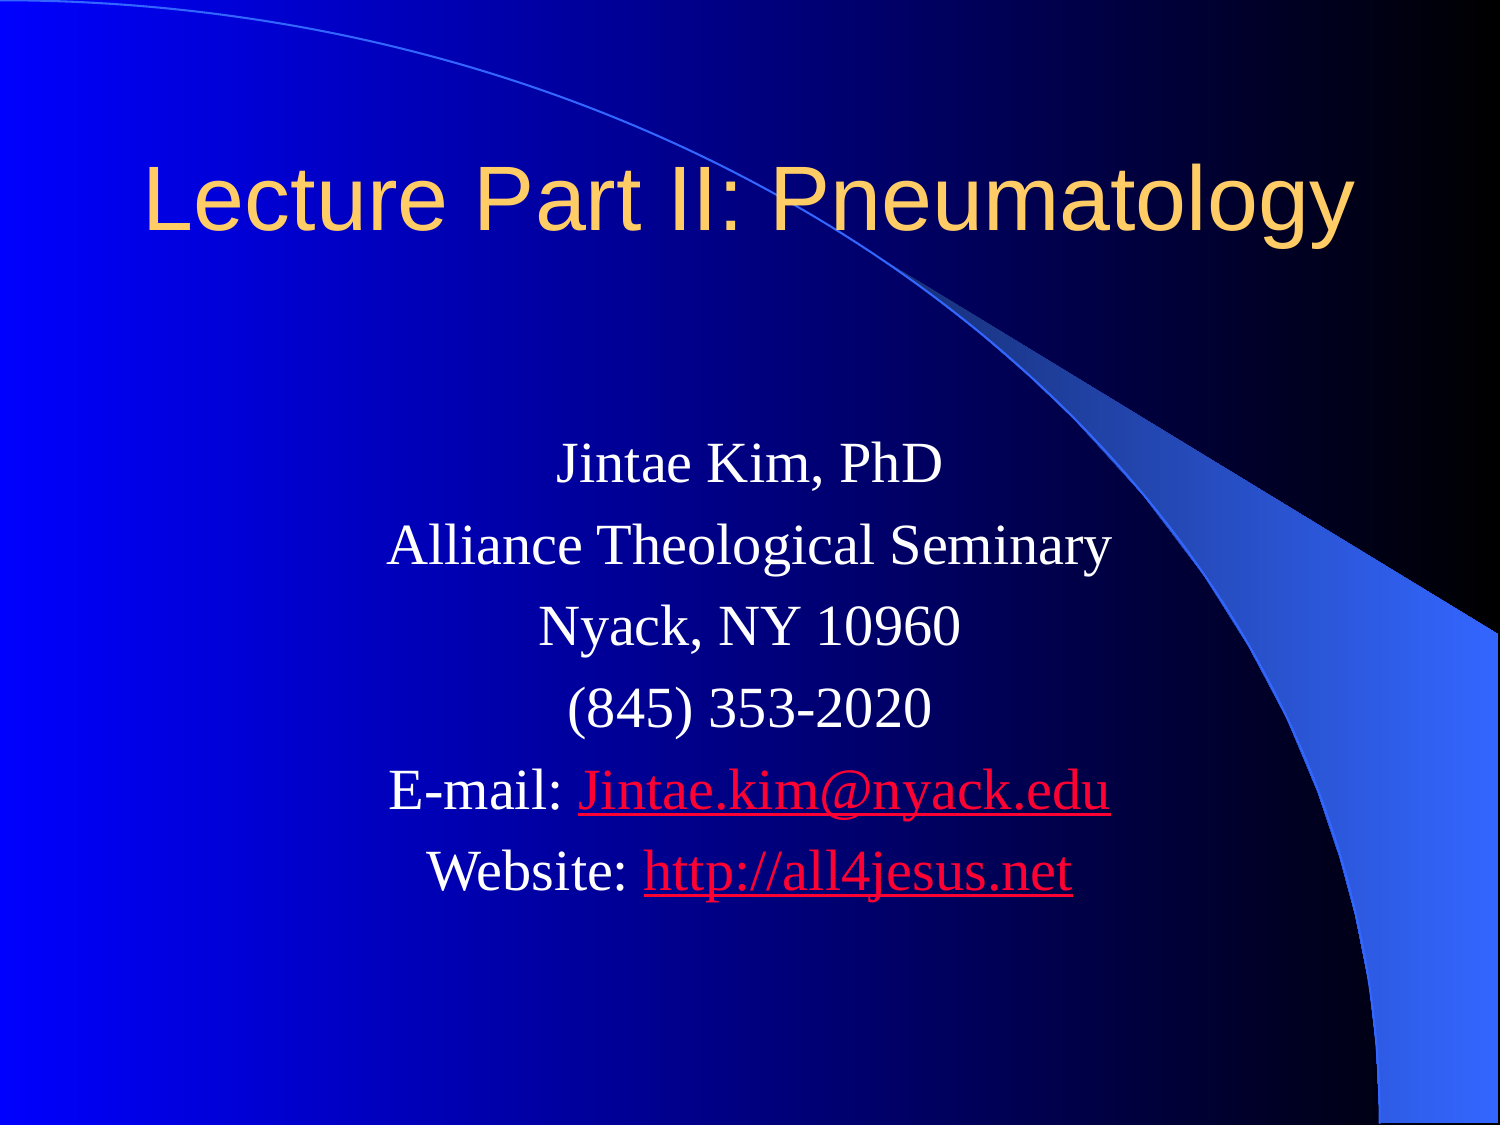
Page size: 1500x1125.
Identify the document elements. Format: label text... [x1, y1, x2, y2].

title Lecture Part II: Pneumatology [112, 99, 1388, 288]
list Jintae Kim, PhD Alliance Theological Seminary Nyack, NY 10960 (845) 353-2020 E-mail: Jintae.kim@nyack.edu Website: http://all4jesus.net [112, 324, 1388, 1001]
